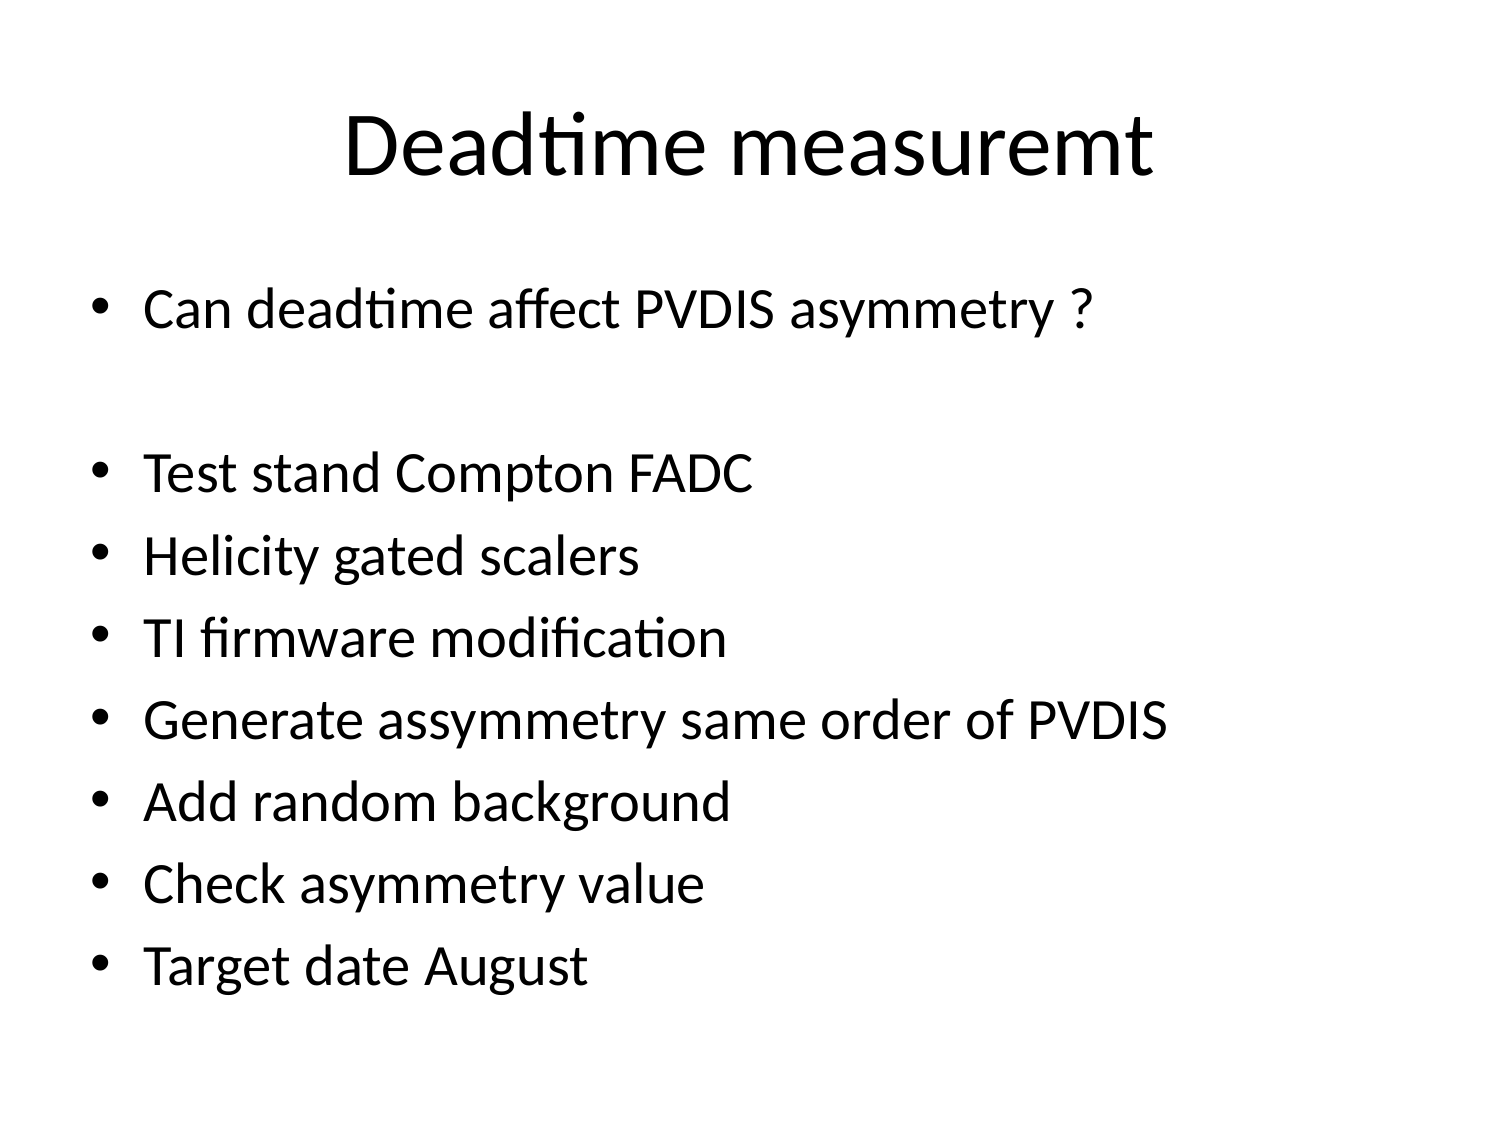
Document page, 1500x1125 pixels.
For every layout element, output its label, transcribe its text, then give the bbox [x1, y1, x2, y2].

title Deadtime measuremt [75, 45, 1425, 233]
list Can deadtime affect PVDIS asymmetry ? Test stand Compton FADC Helicity gated scalers TI firmware modification Generate assymmetry same order of PVDIS Add random background Check asymmetry value Target date August [75, 262, 1425, 1005]
